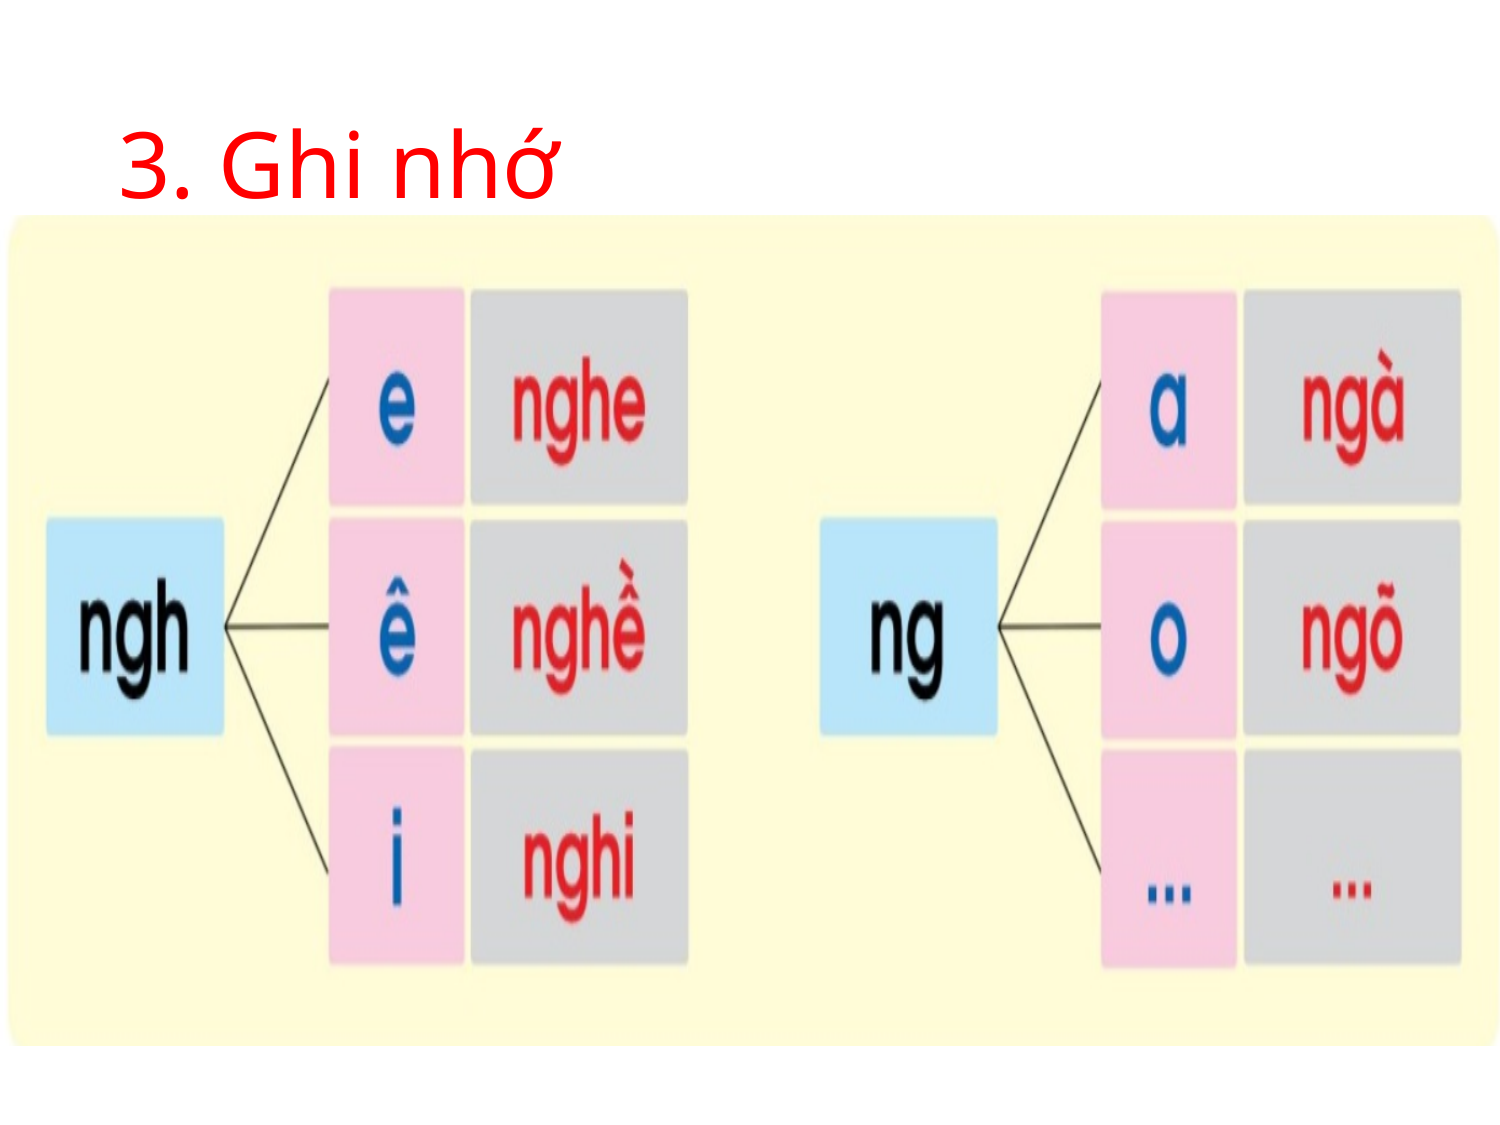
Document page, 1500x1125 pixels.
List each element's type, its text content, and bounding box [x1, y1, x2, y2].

title 3. Ghi nhớ [103, 59, 1397, 215]
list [0, 215, 1500, 1046]
